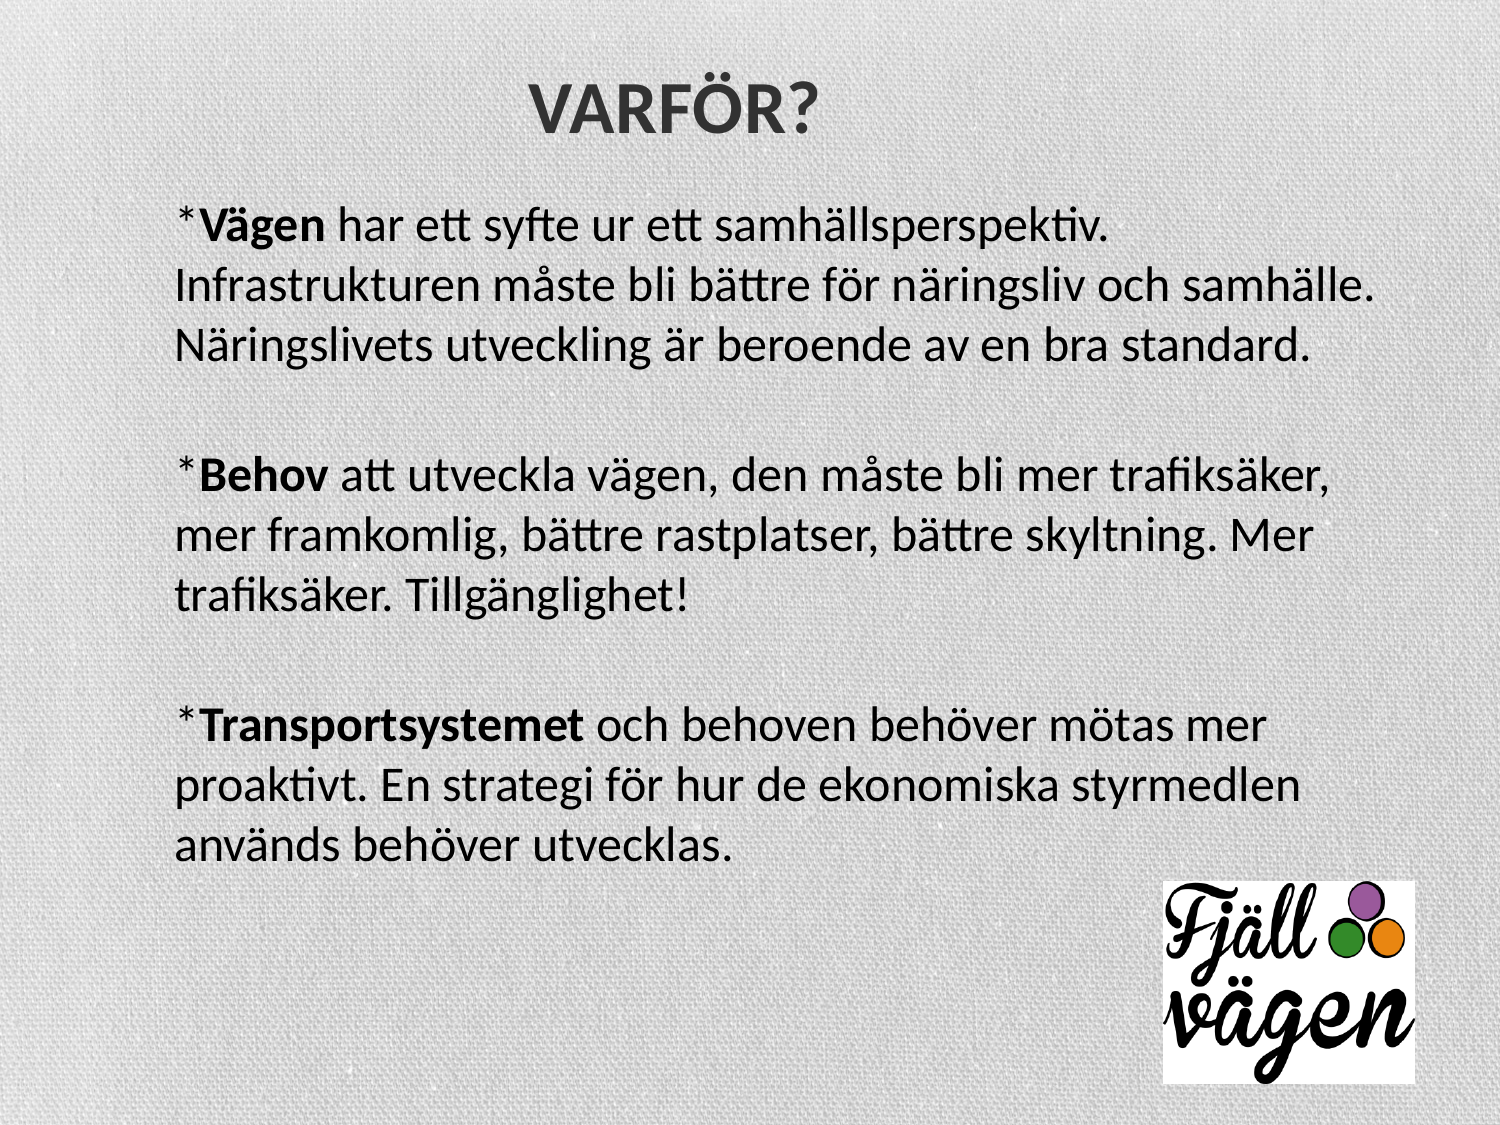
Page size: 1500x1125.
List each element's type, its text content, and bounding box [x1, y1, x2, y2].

subtitle VARFÖR? [513, 0, 1500, 272]
text_box *Vägen har ett syfte ur ett samhällsperspektiv. Infrastrukturen måste bli bättre för näringsliv och samhälle. Näringslivets utveckling är beroende av en bra standard. *Behov att utveckla vägen, den måste bli mer trafiksäker, mer framkomlig, bättre rastplatser, bättre skyltning. Mer trafiksäker. Tillgänglighet! *Transportsystemet och behoven behöver mötas mer proaktivt. En strategi för hur de ekonomiska styrmedlen används behöver utvecklas. [159, 184, 1412, 880]
title [68, 78, 513, 254]
picture [1163, 881, 1416, 1085]
